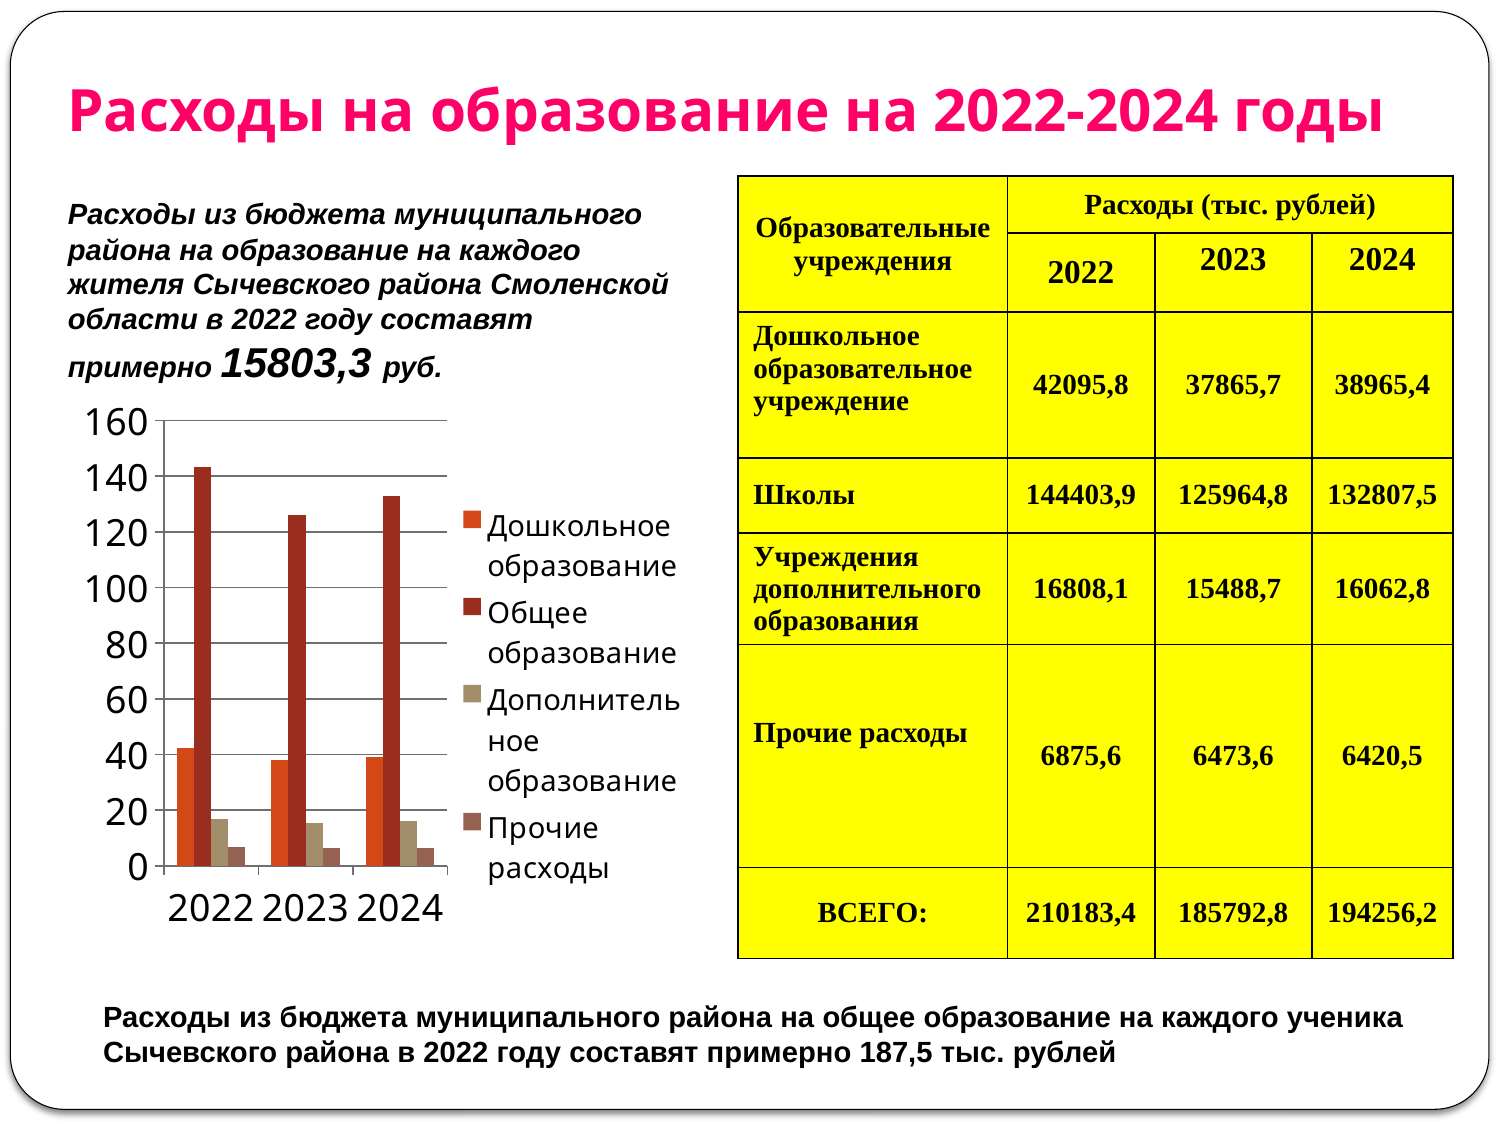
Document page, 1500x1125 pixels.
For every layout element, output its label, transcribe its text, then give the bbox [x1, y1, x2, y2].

table_cell 144403,9 [1008, 459, 1154, 532]
table_cell 37865,7 [1156, 313, 1311, 457]
table_cell 125964,8 [1156, 459, 1311, 532]
table_cell 6473,6 [1156, 645, 1311, 867]
table_cell 185792,8 [1156, 868, 1311, 958]
table_cell 2024 [1313, 234, 1452, 311]
table_cell ВСЕГО: [739, 868, 1007, 958]
table_cell 38965,4 [1313, 313, 1452, 457]
table_cell 16062,8 [1313, 534, 1452, 644]
table_cell 210183,4 [1008, 868, 1154, 958]
chart [46, 386, 704, 1007]
table_cell 194256,2 [1313, 868, 1452, 958]
table_cell 2023 [1156, 234, 1311, 311]
table_cell Прочие расходы [739, 645, 1007, 867]
table_cell 16808,1 [1008, 534, 1154, 644]
table_cell 6420,5 [1313, 645, 1452, 867]
text_box Расходы из бюджета муниципального района на образование на каждого жителя Сычевского района Смоленской области в 2022 году составят примерно 15803,3 руб. [53, 184, 691, 384]
table_cell Учреждения дополнительного образования [739, 534, 1007, 644]
table_cell 132807,5 [1313, 459, 1452, 532]
table_header Расходы (тыс. рублей) [1008, 177, 1452, 232]
text_box Расходы из бюджета муниципального района на общее образование на каждого ученика Сычевского района в 2022 году составят примерно 187,5 тыс. рублей [88, 999, 1439, 1068]
title Расходы на образование на 2022-2024 годы [0, 42, 1454, 159]
table_cell 6875,6 [1008, 645, 1154, 867]
table_header Образовательные учреждения [739, 177, 1007, 311]
table_cell Дошкольное образовательное учреждение [739, 313, 1007, 457]
table_cell 15488,7 [1156, 534, 1311, 644]
table_cell Школы [739, 459, 1007, 532]
table_cell 42095,8 [1008, 313, 1154, 457]
table_cell 2022 [1008, 234, 1154, 311]
